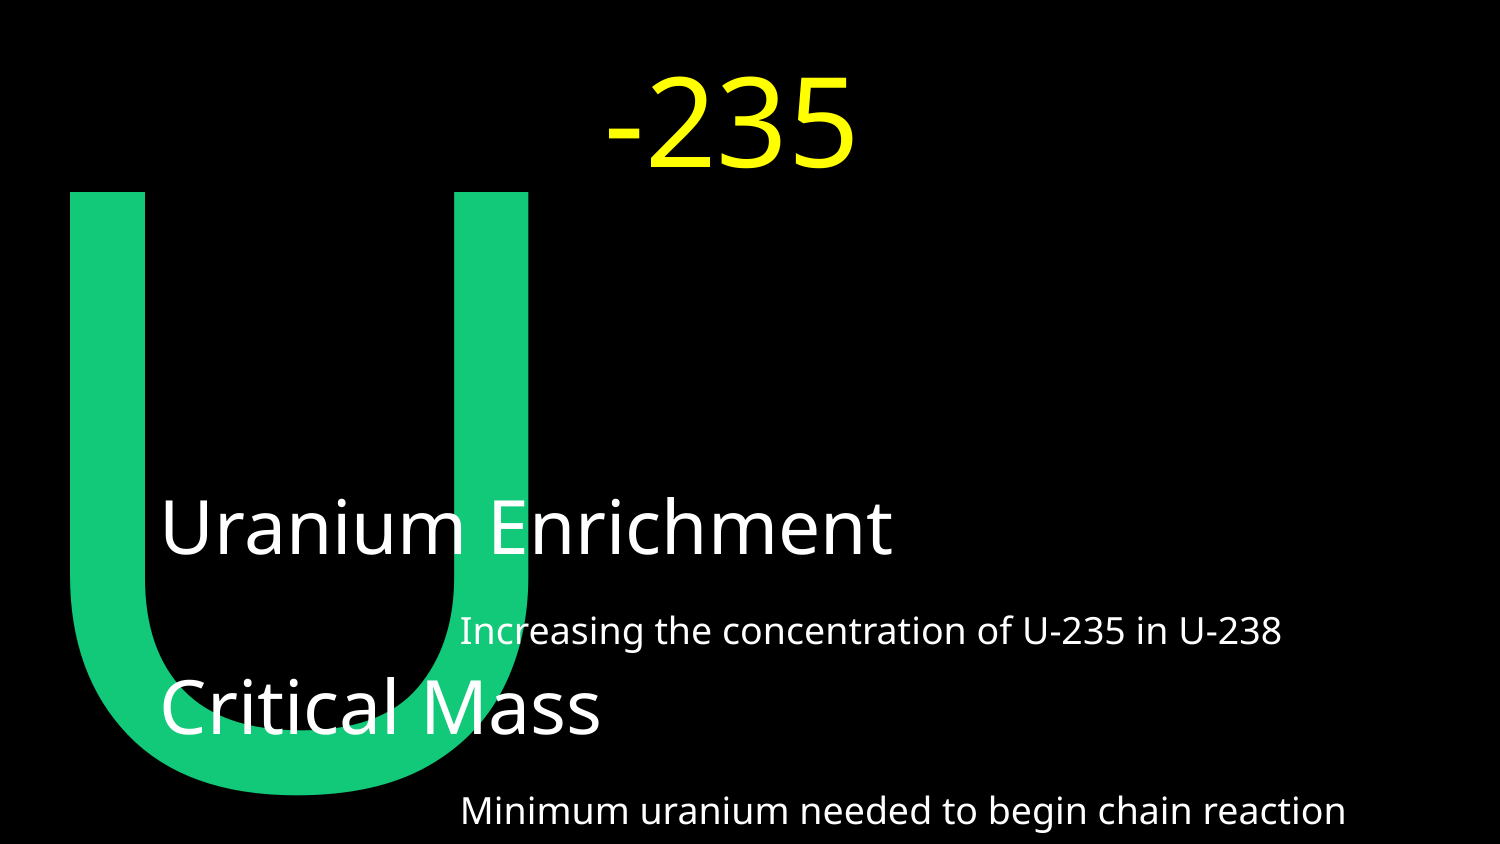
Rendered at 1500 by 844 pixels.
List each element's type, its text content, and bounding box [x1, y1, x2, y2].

text_box U [0, 0, 750, 633]
text_box -235 [589, 27, 1500, 143]
text_box Uranium Enrichment Increasing the concentration of U-235 in U-238 Critical Mass Minimum uranium needed to begin chain reaction [144, 464, 1500, 844]
